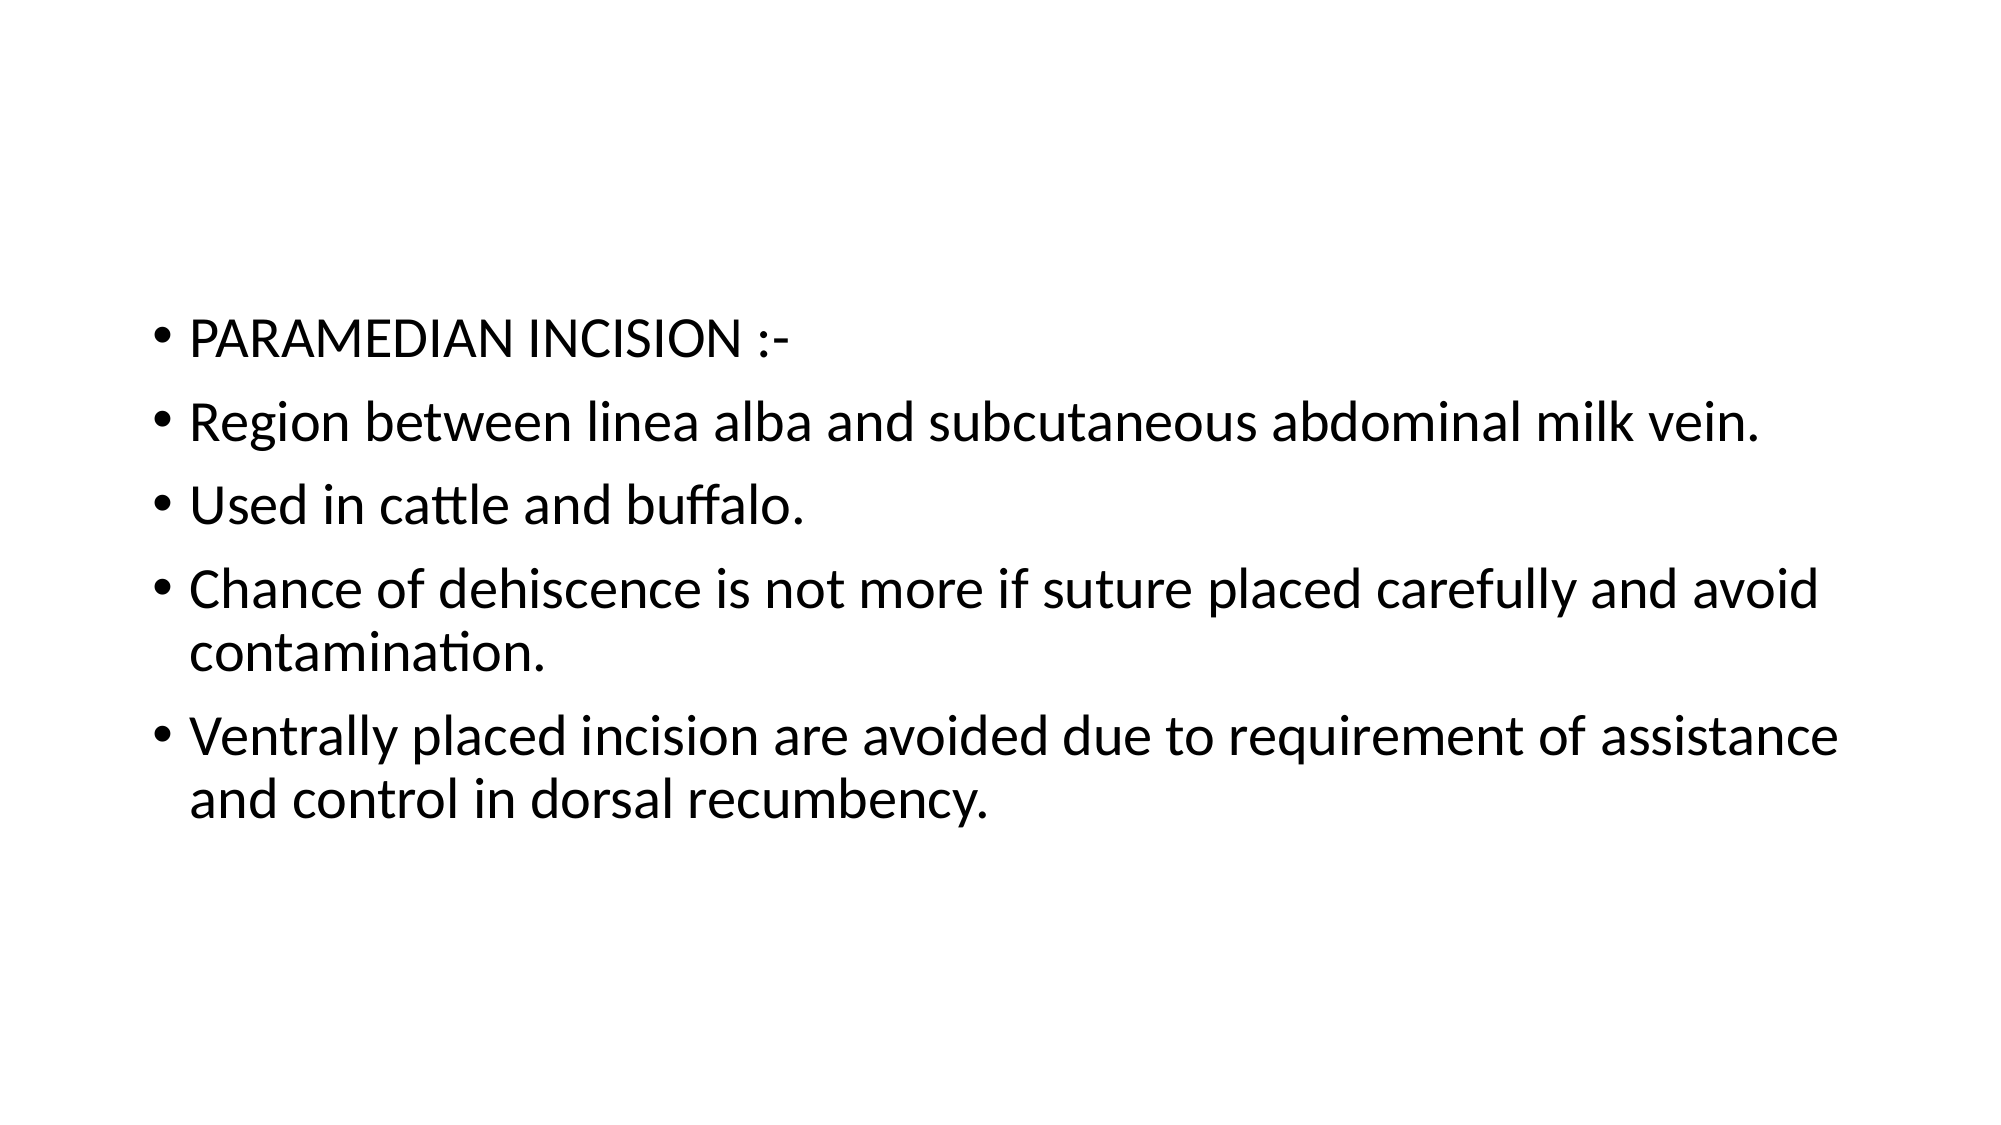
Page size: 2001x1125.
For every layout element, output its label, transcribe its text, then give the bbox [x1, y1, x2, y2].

list PARAMEDIAN INCISION :- Region between linea alba and subcutaneous abdominal milk vein. Used in cattle and buffalo. Chance of dehiscence is not more if suture placed carefully and avoid contamination. Ventrally placed incision are avoided due to requirement of assistance and control in dorsal recumbency. [137, 299, 1863, 1014]
